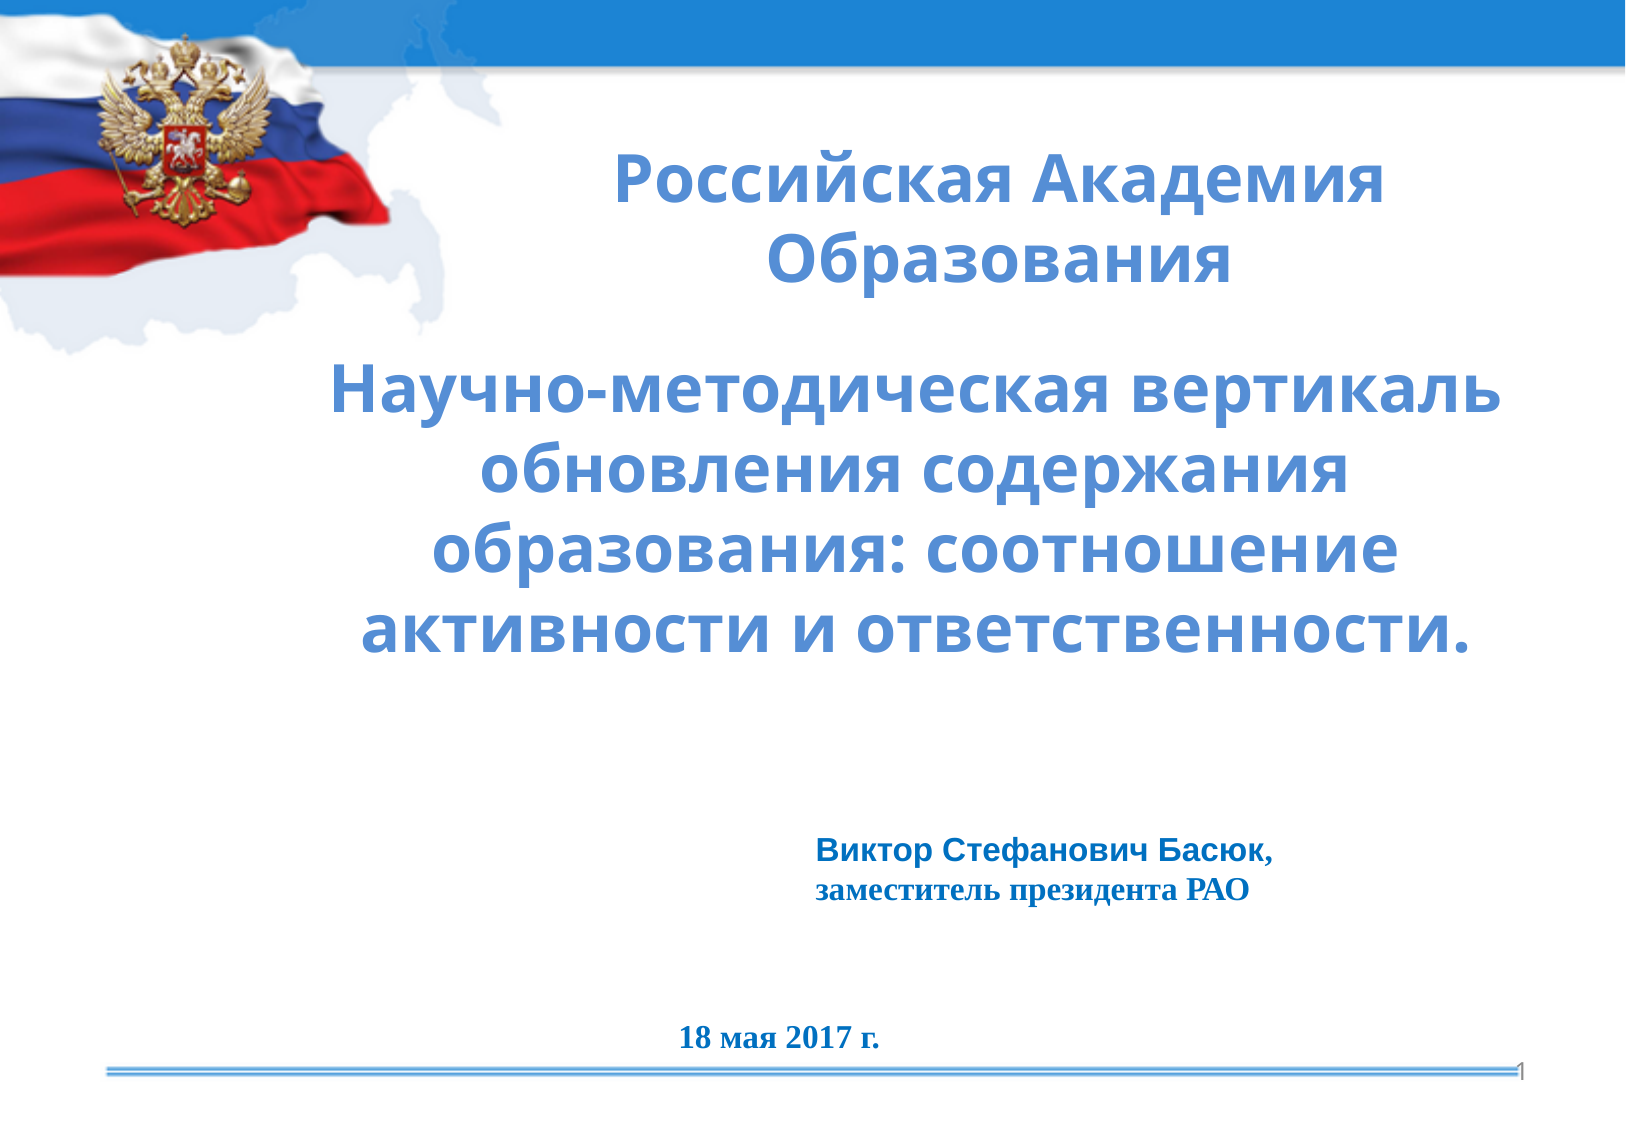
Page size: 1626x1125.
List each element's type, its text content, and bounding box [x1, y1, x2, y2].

text_box Российская Академия Образования [425, 128, 1575, 304]
text_box 18 мая 2017 г. [663, 1007, 904, 1063]
list Научно-методическая вертикаль обновления содержания образования: соотношение активности и ответственности. [268, 337, 1564, 729]
slide_number 1 [1164, 1042, 1544, 1103]
picture [0, 0, 1626, 1125]
text_box Виктор Стефанович Басюк, заместитель президента РАО [800, 820, 1603, 915]
